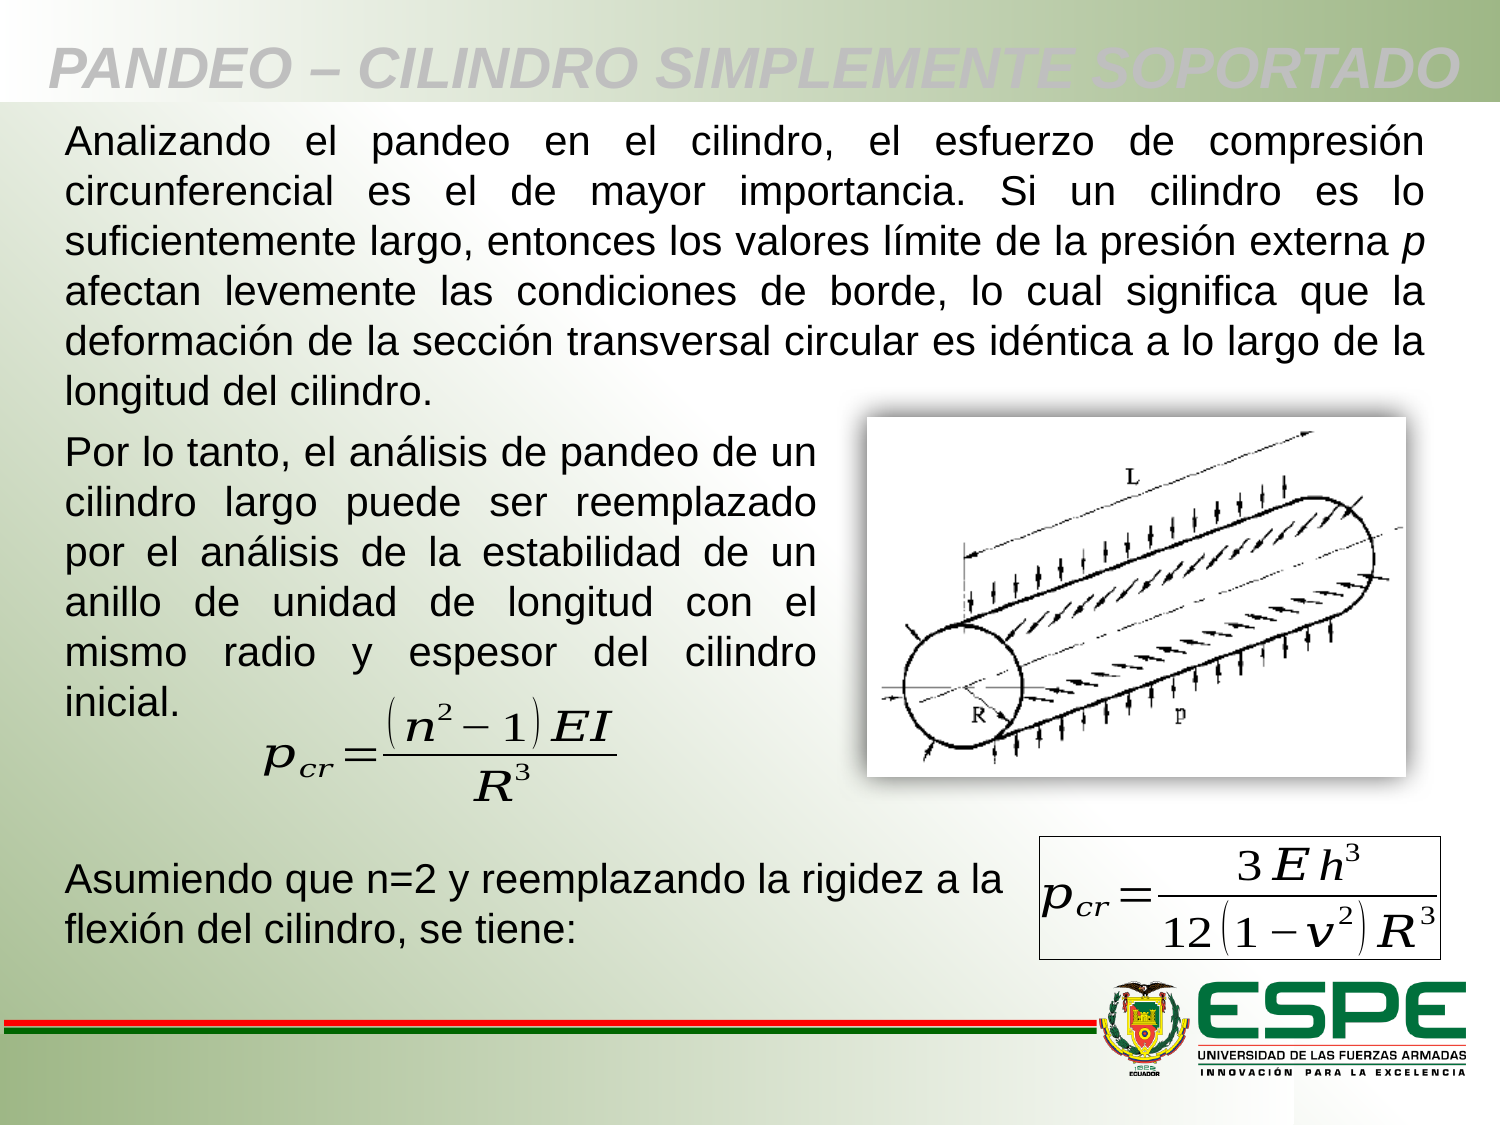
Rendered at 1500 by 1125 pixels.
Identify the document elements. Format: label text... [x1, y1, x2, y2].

picture [1099, 981, 1466, 1076]
text_box Por lo tanto, el análisis de pandeo de un cilindro largo puede ser reemplazado por el análisis de la estabilidad de un anillo de unidad de longitud con el mismo radio y espesor del cilindro inicial. [49, 417, 833, 733]
picture [866, 417, 1407, 777]
title PANDEO – CILINDRO SIMPLEMENTE SOPORTADO [0, 2, 1500, 108]
text_box Asumiendo que n=2 y reemplazando la rigidez a la flexión del cilindro, se tiene: [49, 844, 1040, 959]
text_box Analizando el pandeo en el cilindro, el esfuerzo de compresión circunferencial es el de mayor importancia. Si un cilindro es lo suficientemente largo, entonces los valores límite de la presión externa p afectan levemente las condiciones de borde, lo cual significa que la deformación de la sección transversal circular es idéntica a lo largo de la longitud del cilindro. [49, 106, 1441, 421]
